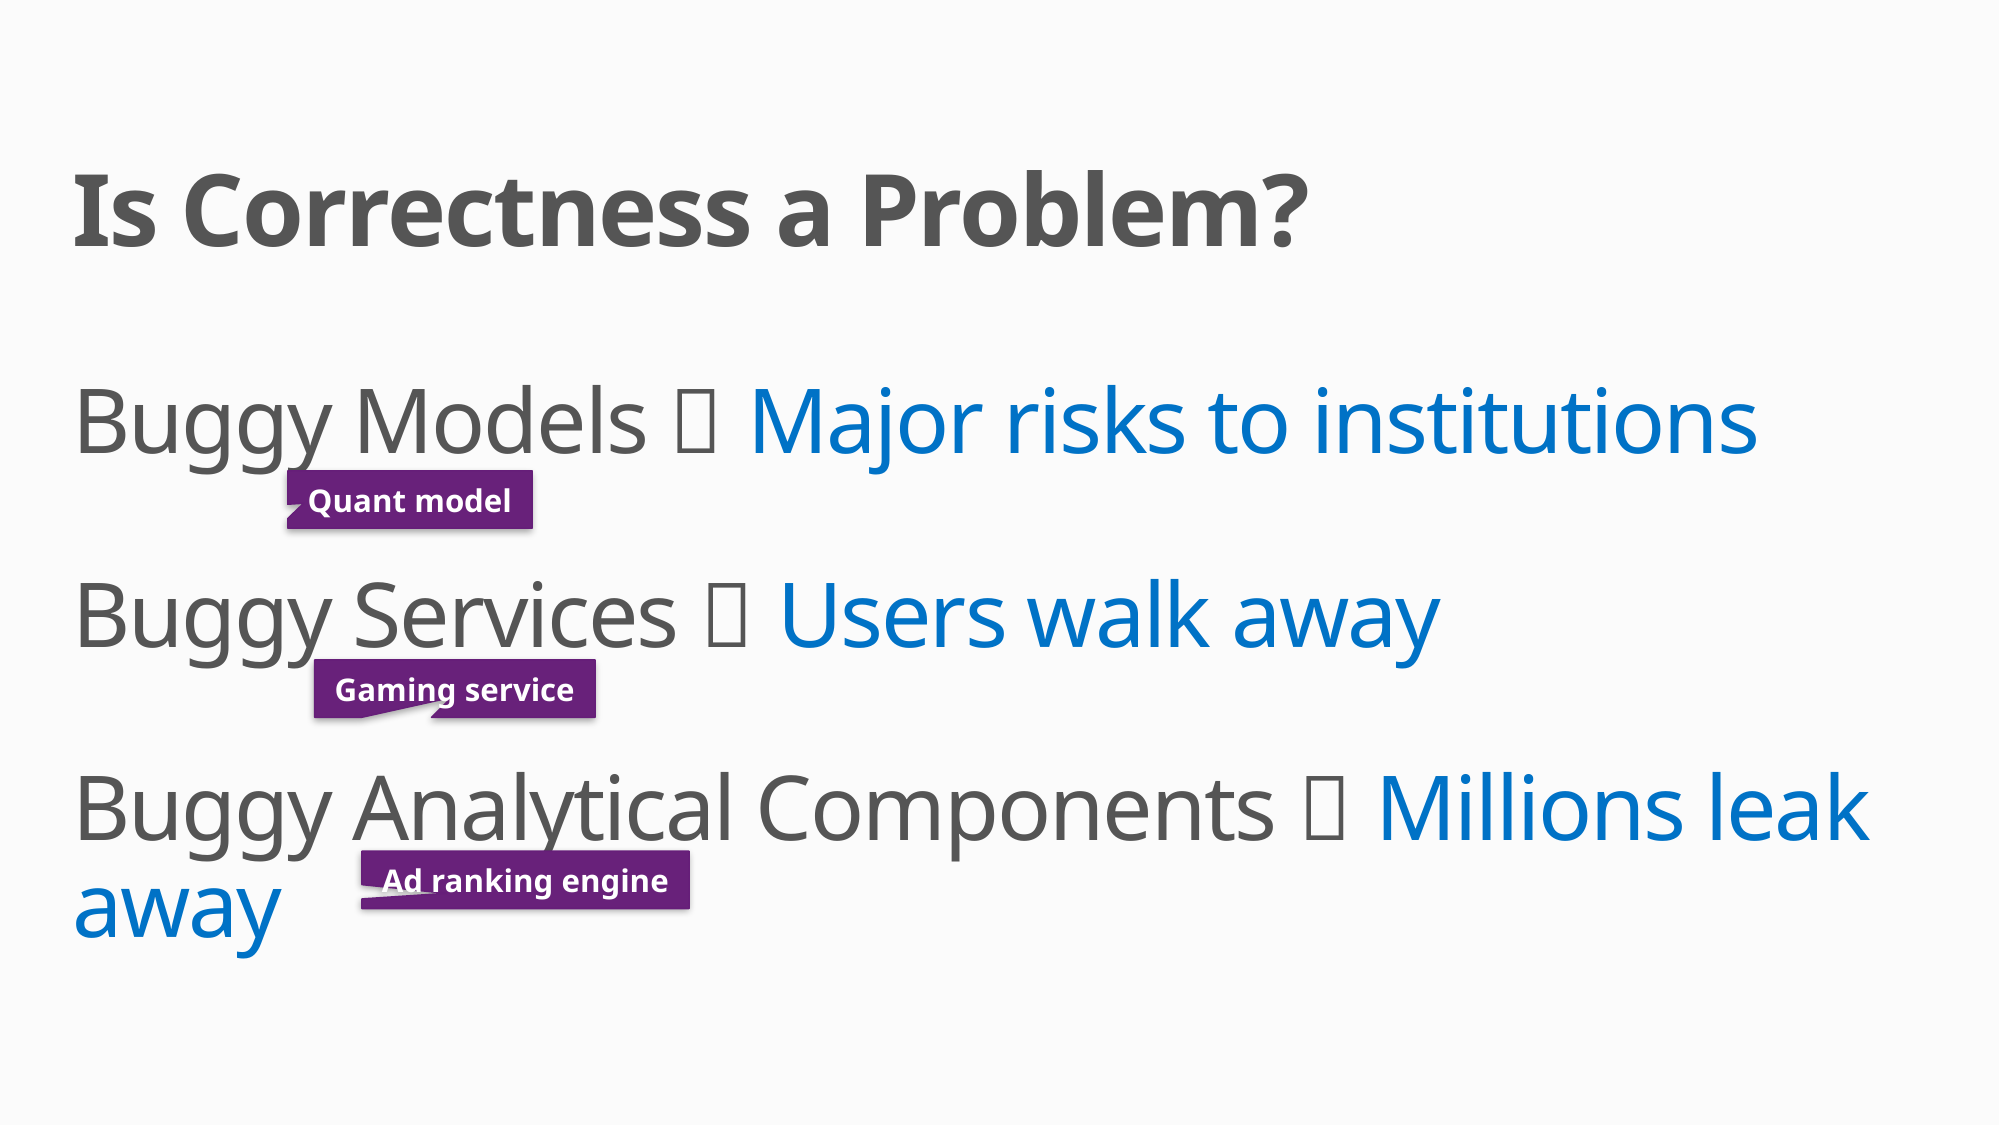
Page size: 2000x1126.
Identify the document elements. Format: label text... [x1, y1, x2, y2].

title Is Correctness a Problem? Buggy Models  Major risks to institutions Buggy Services  Users walk away Buggy Analytical Components  Millions leak away [72, 160, 1905, 864]
text_box Gaming service [313, 659, 596, 719]
text_box Ad ranking engine [361, 850, 690, 910]
text_box Quant model [287, 470, 533, 529]
